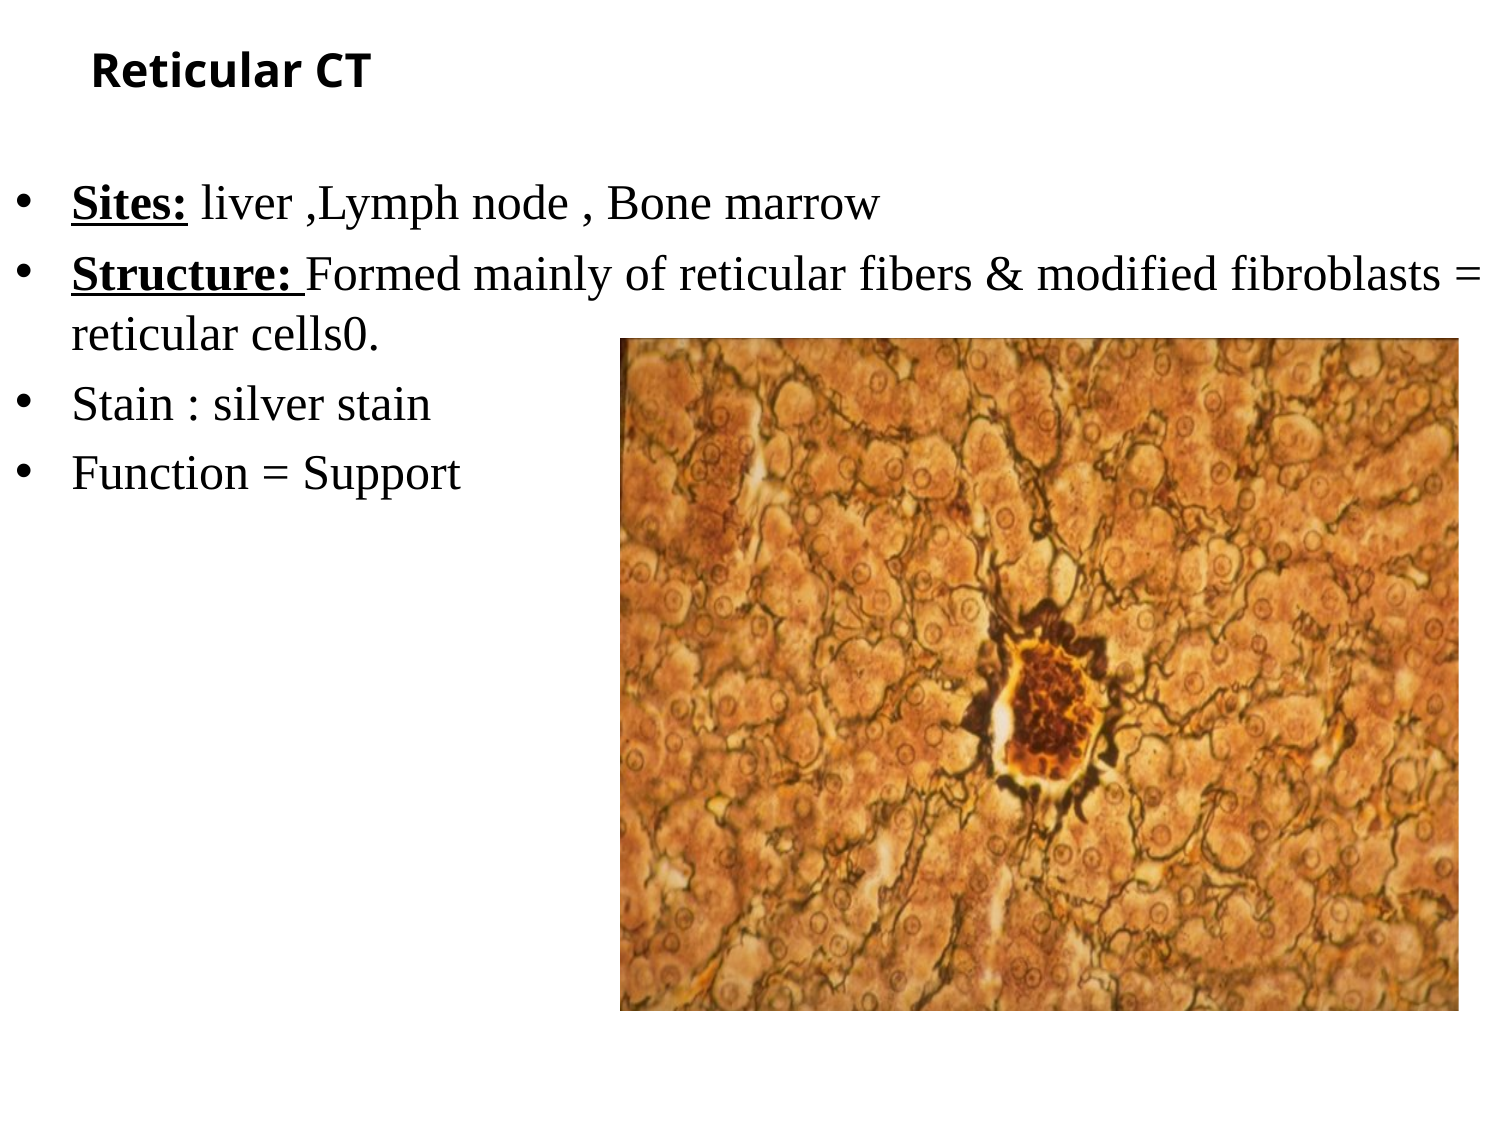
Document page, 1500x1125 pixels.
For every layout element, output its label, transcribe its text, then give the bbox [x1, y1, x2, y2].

picture [619, 337, 1459, 1012]
list Sites: liver ,Lymph node , Bone marrow Structure: Formed mainly of reticular fibers & modified fibroblasts = reticular cells0. Stain : silver stain Function = Support [0, 162, 1500, 980]
title Reticular CT [75, 0, 1425, 162]
